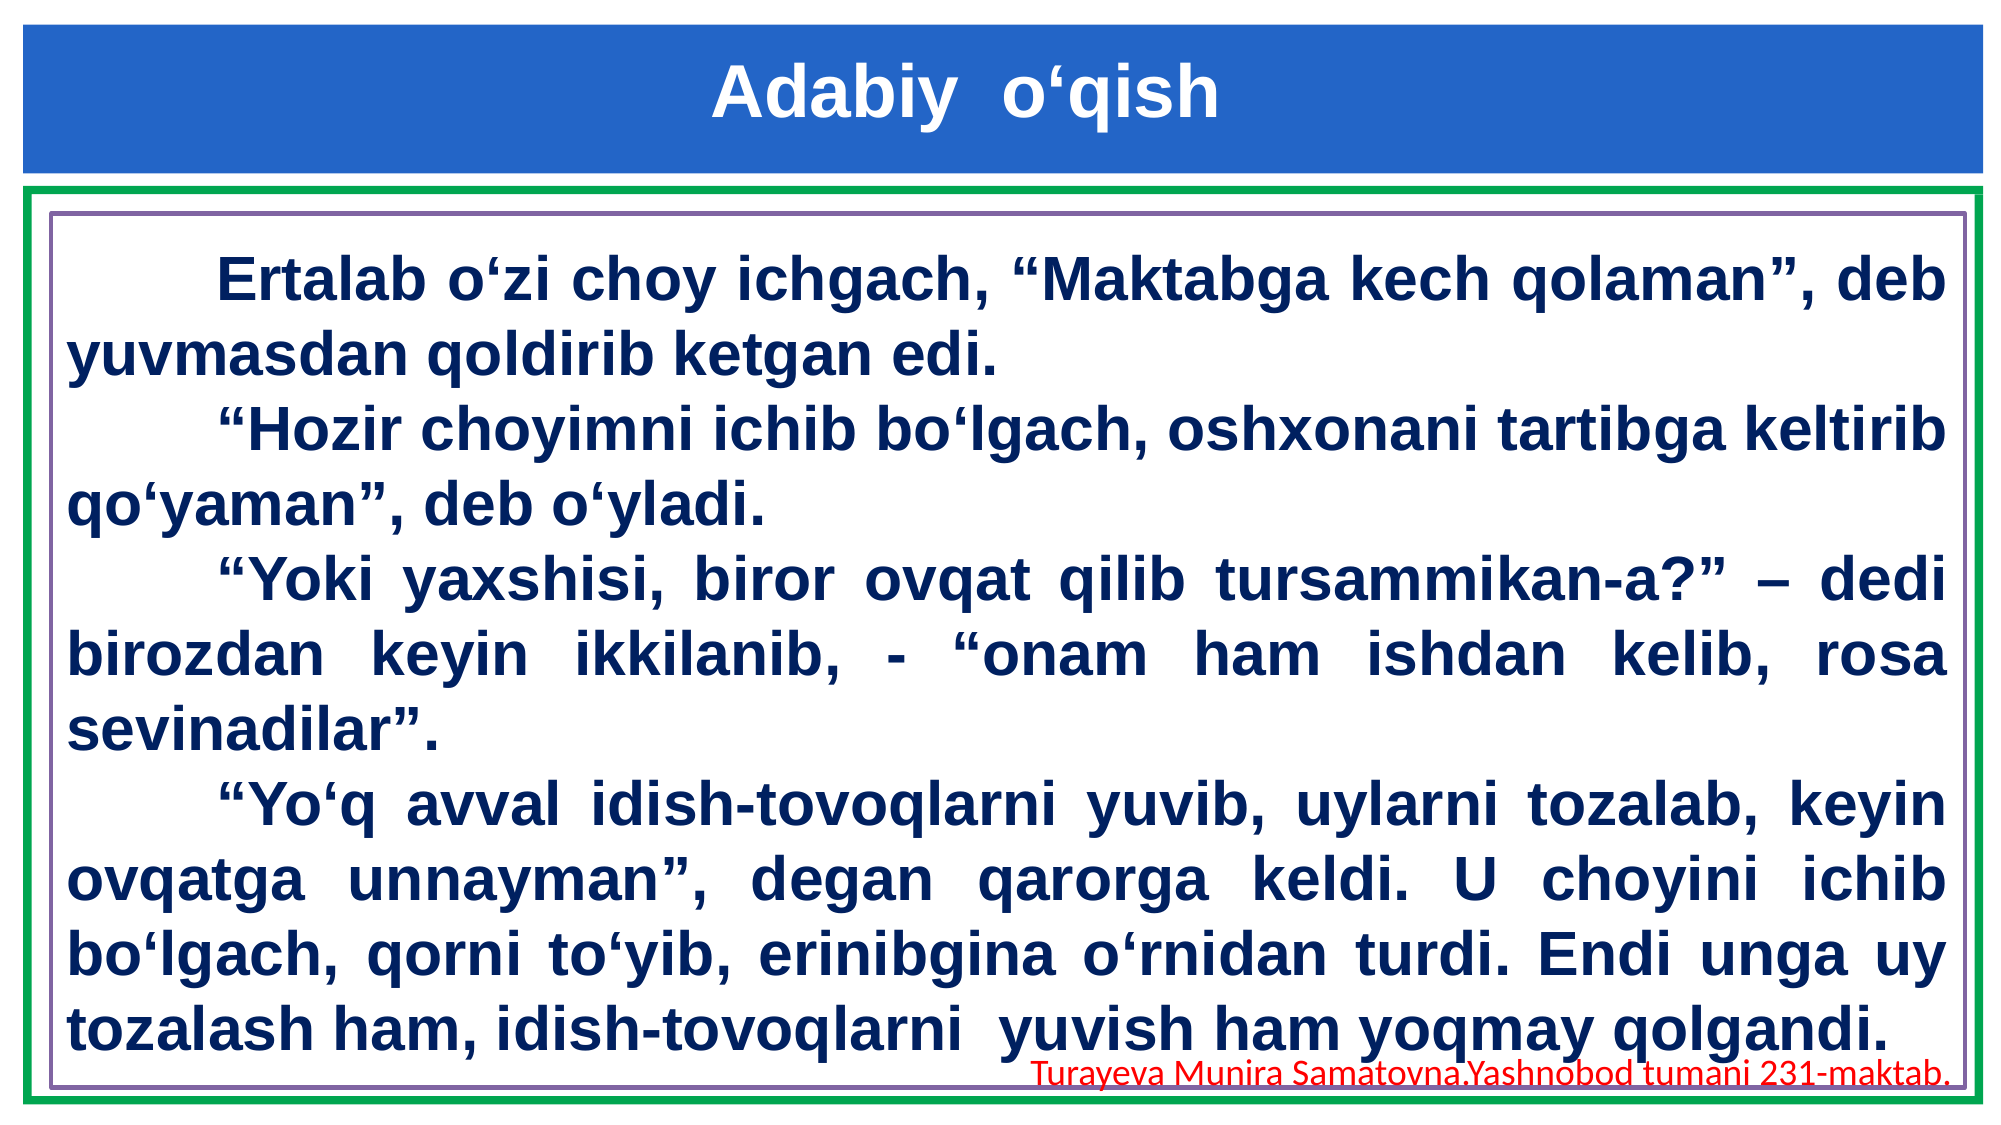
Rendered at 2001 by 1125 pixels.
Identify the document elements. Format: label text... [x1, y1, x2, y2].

text_box Adabiy o‘qish [100, 41, 1853, 151]
text_box Ertalab o‘zi choy ichgach, “Maktabga kech qolaman”, deb yuvmasdan qoldirib ketgan edi. “Hozir choyimni ichib bo‘lgach, oshxonani tartibga keltirib qo‘yaman”, deb o‘yladi. “Yoki yaxshisi, biror ovqat qilib tursammikan-a?” – dedi birozdan keyin ikkilanib, - “onam ham ishdan kelib, rosa sevinadilar”. “Yo‘q avval idish-tovoqlarni yuvib, uylarni tozalab, keyin ovqatga unnayman”, degan qarorga keldi. U choyini ichib bo‘lgach, qorni to‘yib, erinibgina o‘rnidan turdi. Endi unga uy tozalash ham, idish-tovoqlarni yuvish ham yoqmay qolgandi. [49, 211, 1967, 1090]
footer Turayeva Munira Samatovna.Yashnobod tumani 231-maktab. [1018, 1047, 1965, 1093]
